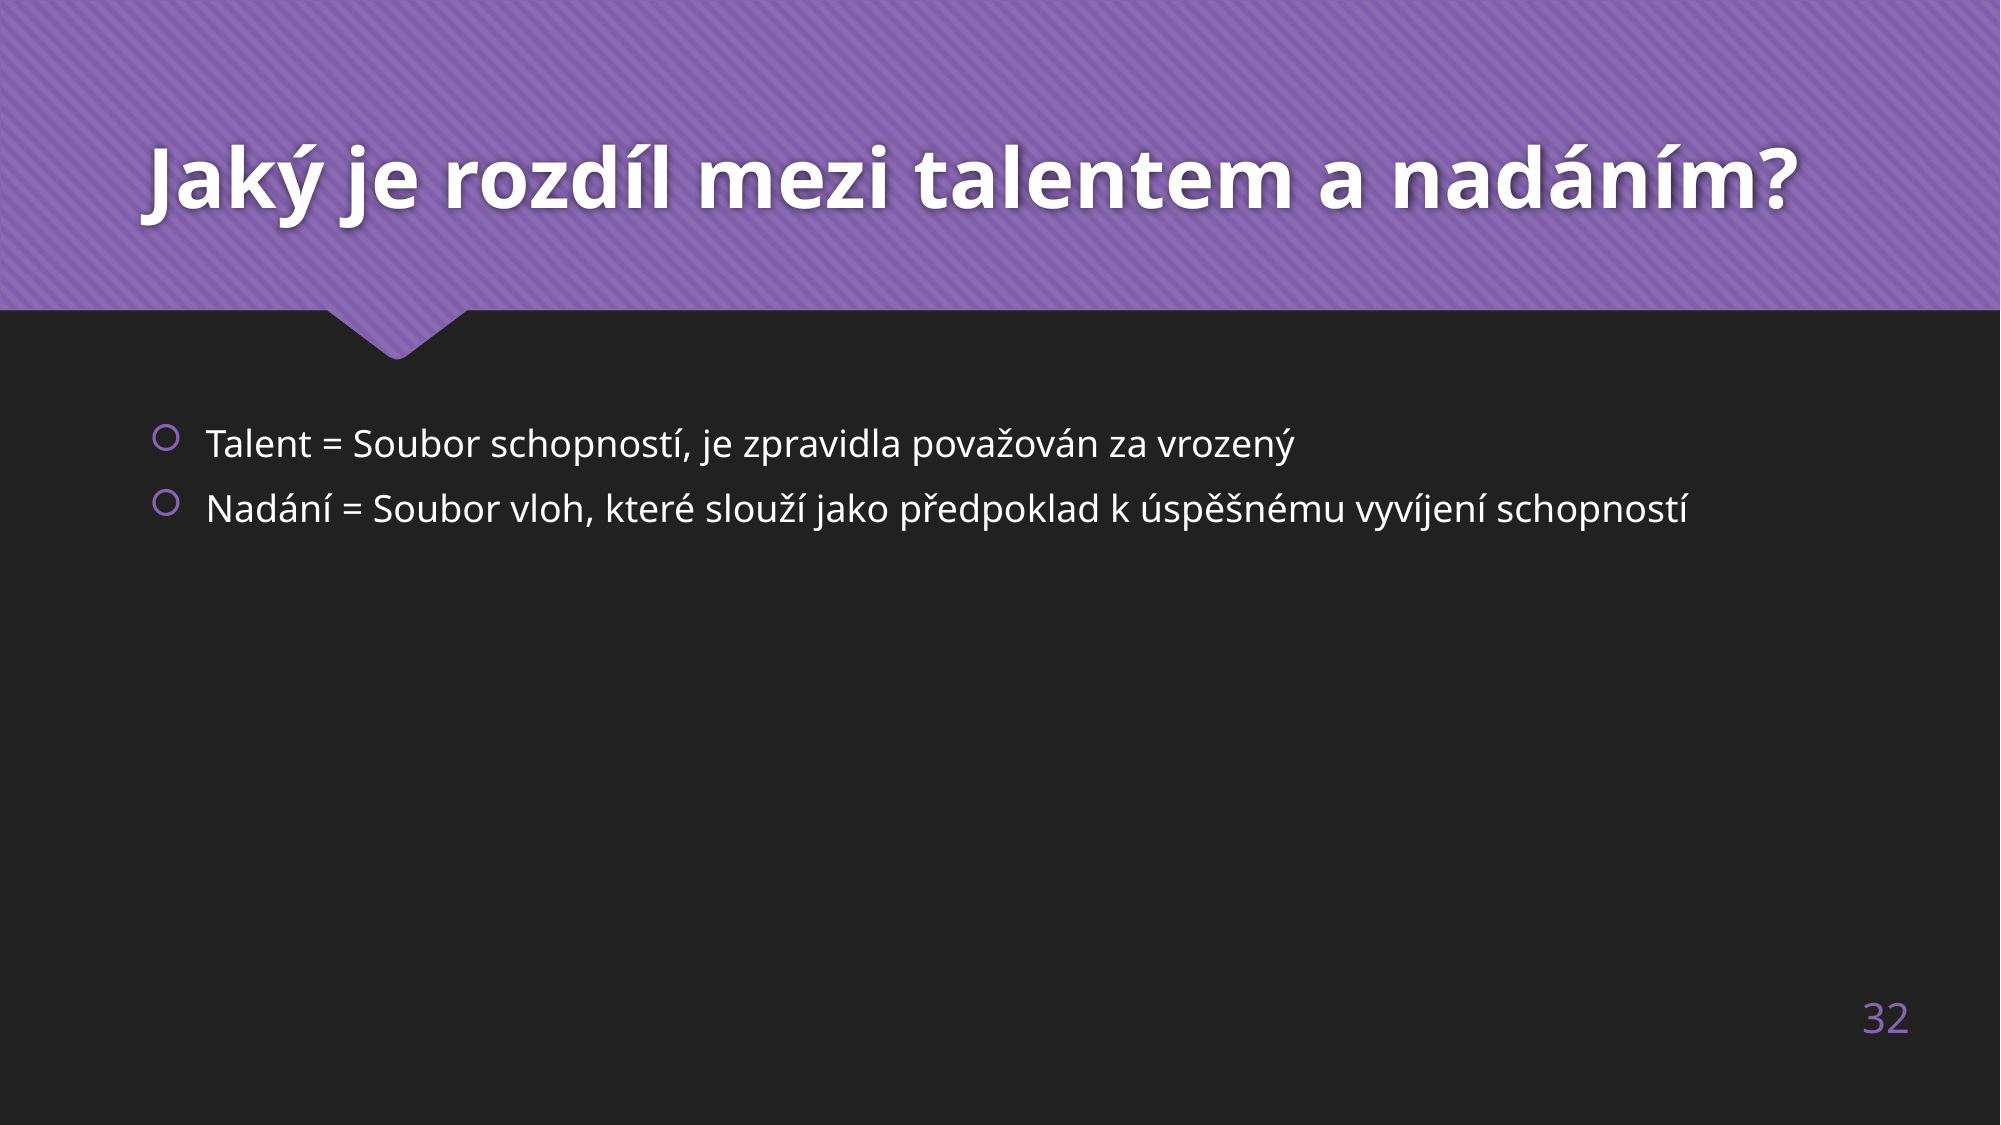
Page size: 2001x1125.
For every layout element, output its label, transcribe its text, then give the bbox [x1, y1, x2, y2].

list Talent = Soubor schopností, je zpravidla považován za vrozený Nadání = Soubor vloh, které slouží jako předpoklad k úspěšnému vyvíjení schopností [134, 364, 1866, 586]
slide_number 32 [1751, 970, 1926, 1051]
title Jaký je rozdíl mezi talentem a nadáním? [132, 73, 1868, 233]
